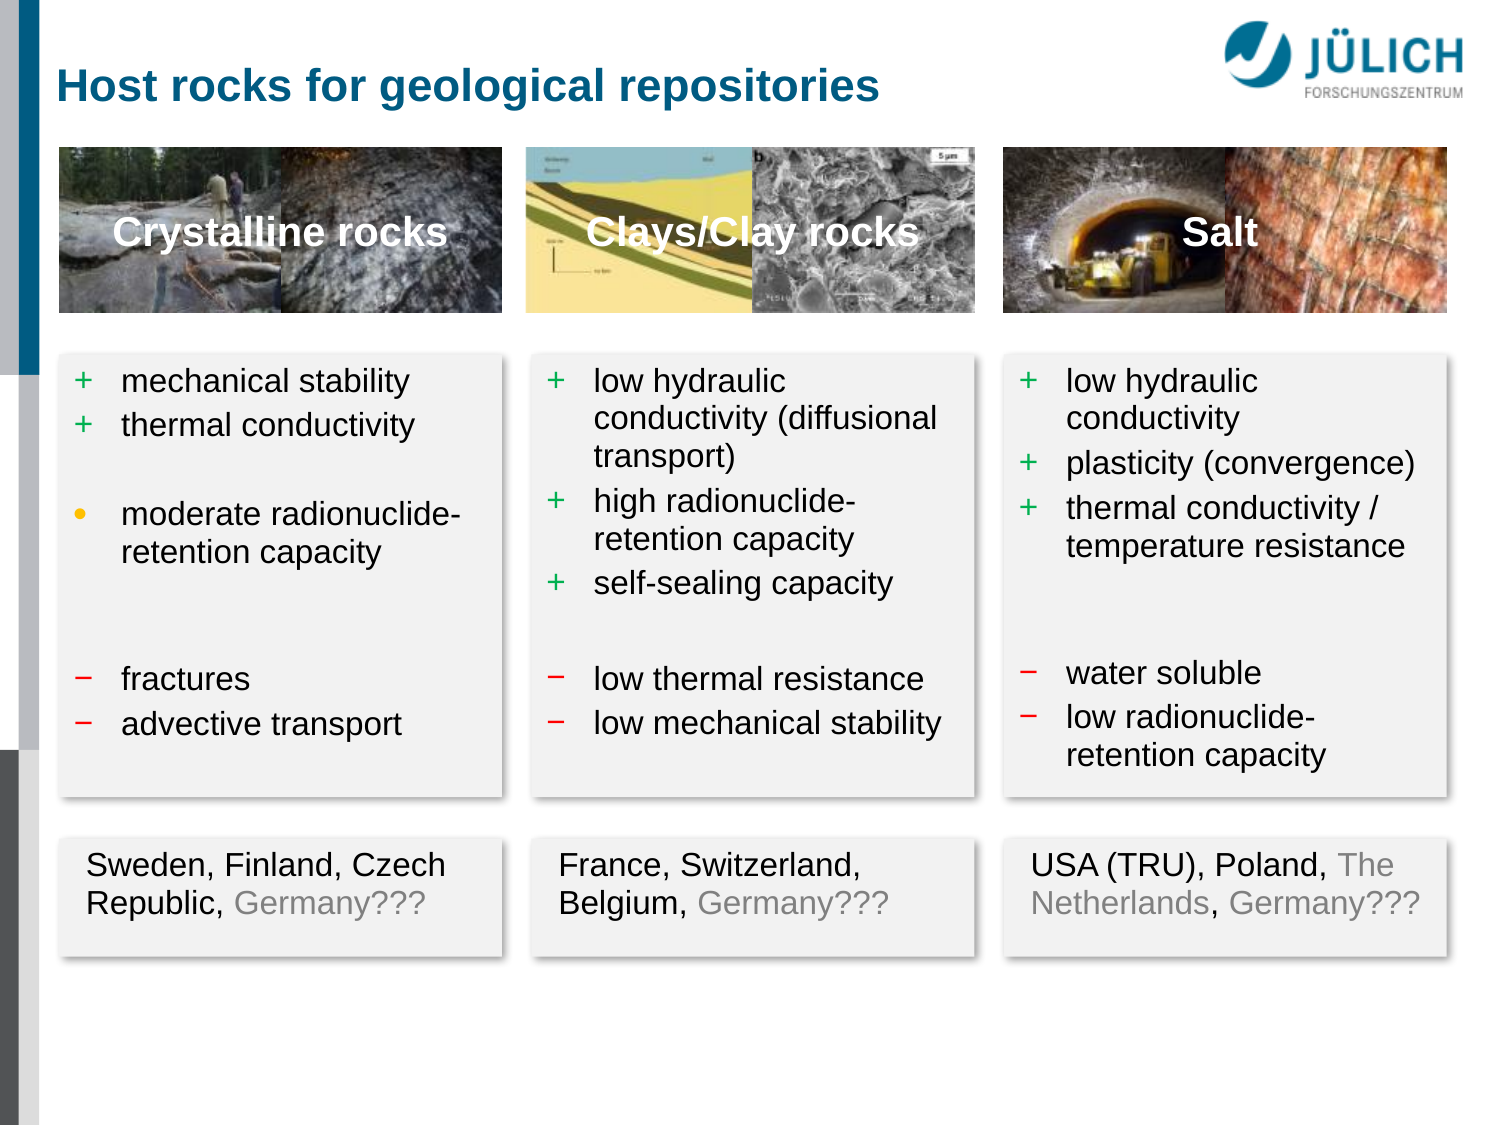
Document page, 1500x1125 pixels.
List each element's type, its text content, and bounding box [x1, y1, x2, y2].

picture [525, 147, 975, 314]
text_box Sweden, Finland, Czech Republic, Germany??? [58, 838, 502, 957]
text_box low hydraulic conductivity plasticity (convergence) thermal conductivity / temperature resistance water soluble low radionuclide-retention capacity [1003, 354, 1447, 798]
picture [1003, 147, 1448, 314]
title Host rocks for geological repositories [41, 35, 1317, 130]
text_box USA (TRU), Poland, The Netherlands, Germany??? [1003, 838, 1447, 957]
text_box mechanical stability thermal conductivity moderate radionuclide-retention capacity fractures advective transport [58, 354, 502, 798]
picture [58, 147, 503, 314]
text_box France, Switzerland, Belgium, Germany??? [531, 838, 975, 957]
text_box low hydraulic conductivity (diffusional transport) high radionuclide-retention capacity self-sealing capacity low thermal resistance low mechanical stability [531, 354, 975, 798]
picture [1224, 20, 1463, 98]
